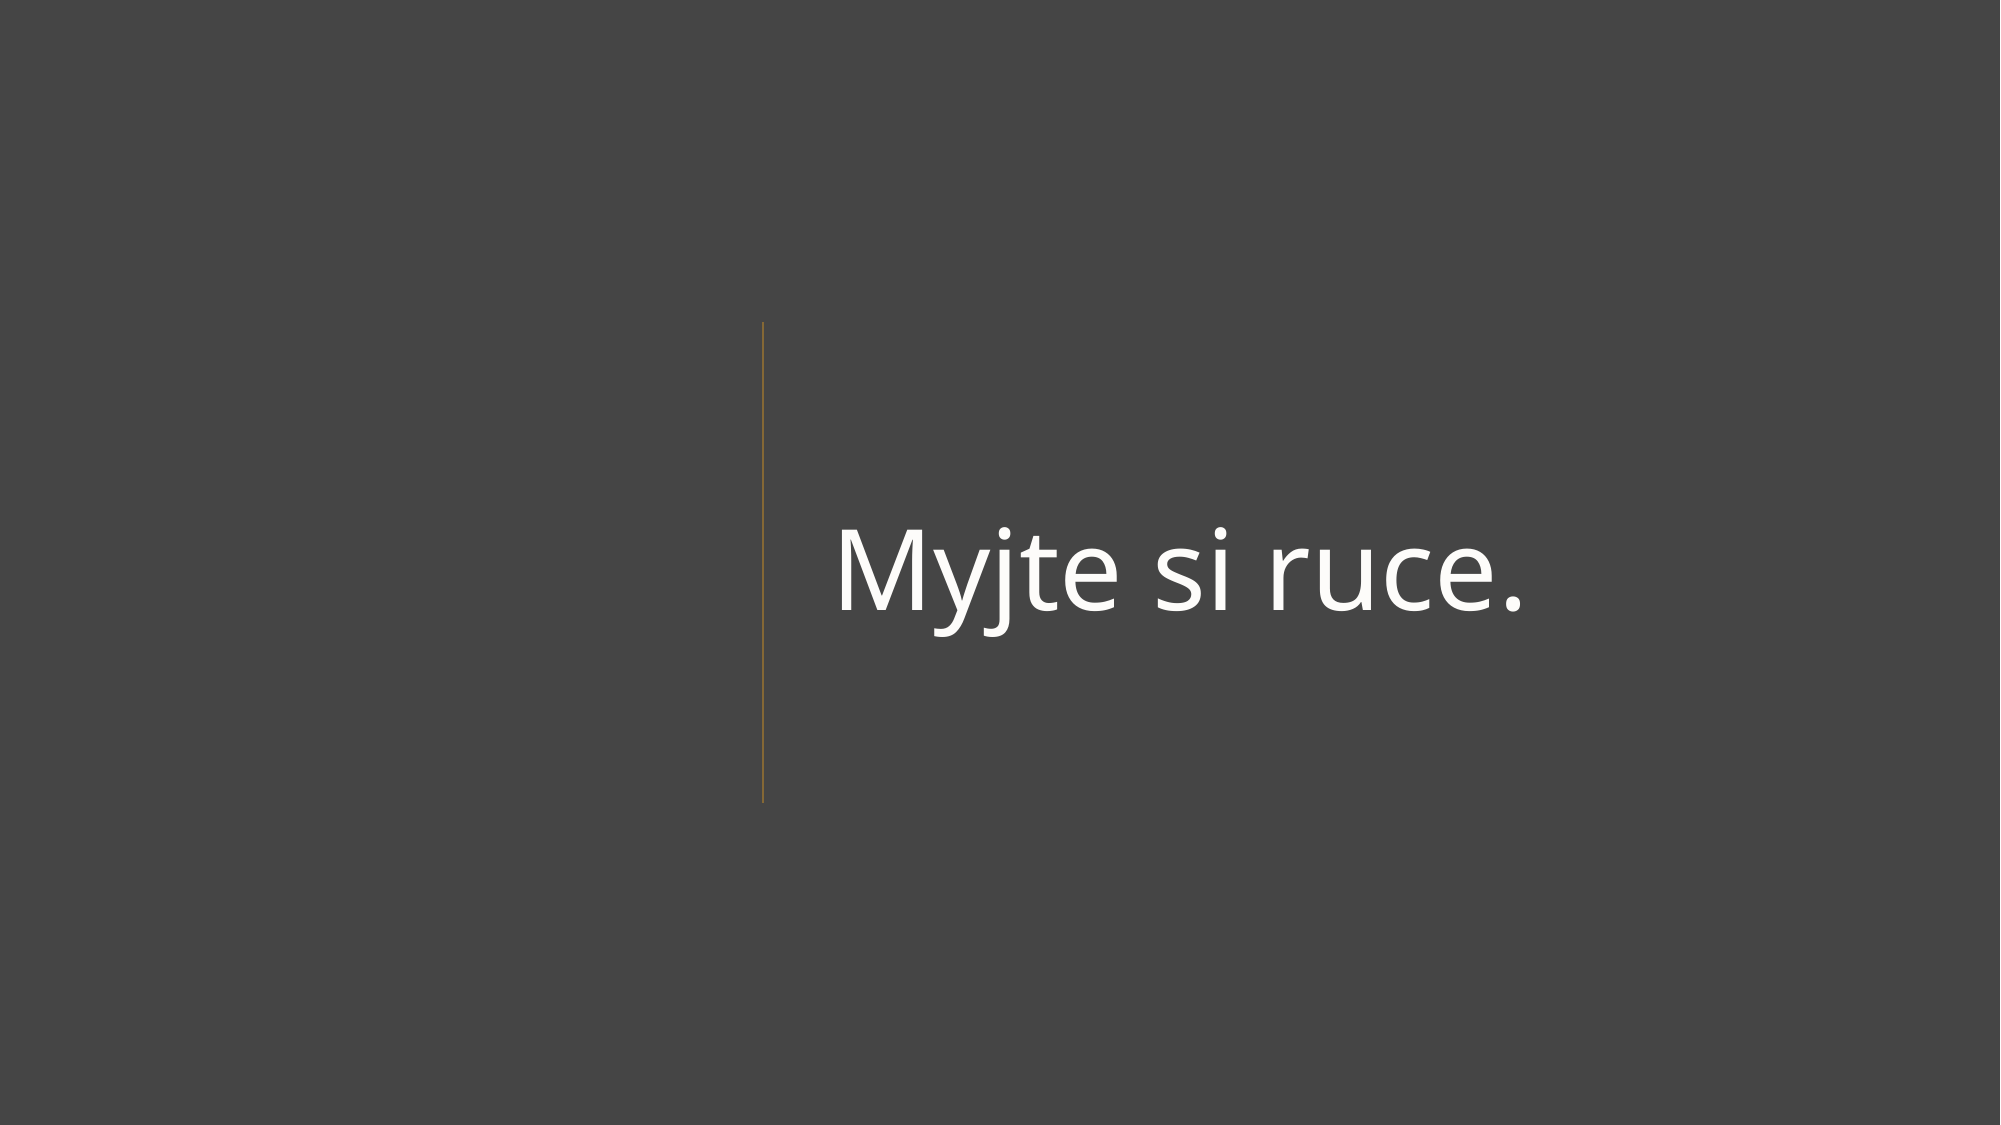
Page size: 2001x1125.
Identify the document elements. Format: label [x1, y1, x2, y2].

text_box [0, 0, 2000, 1125]
text_box [1200, 76, 2000, 1049]
